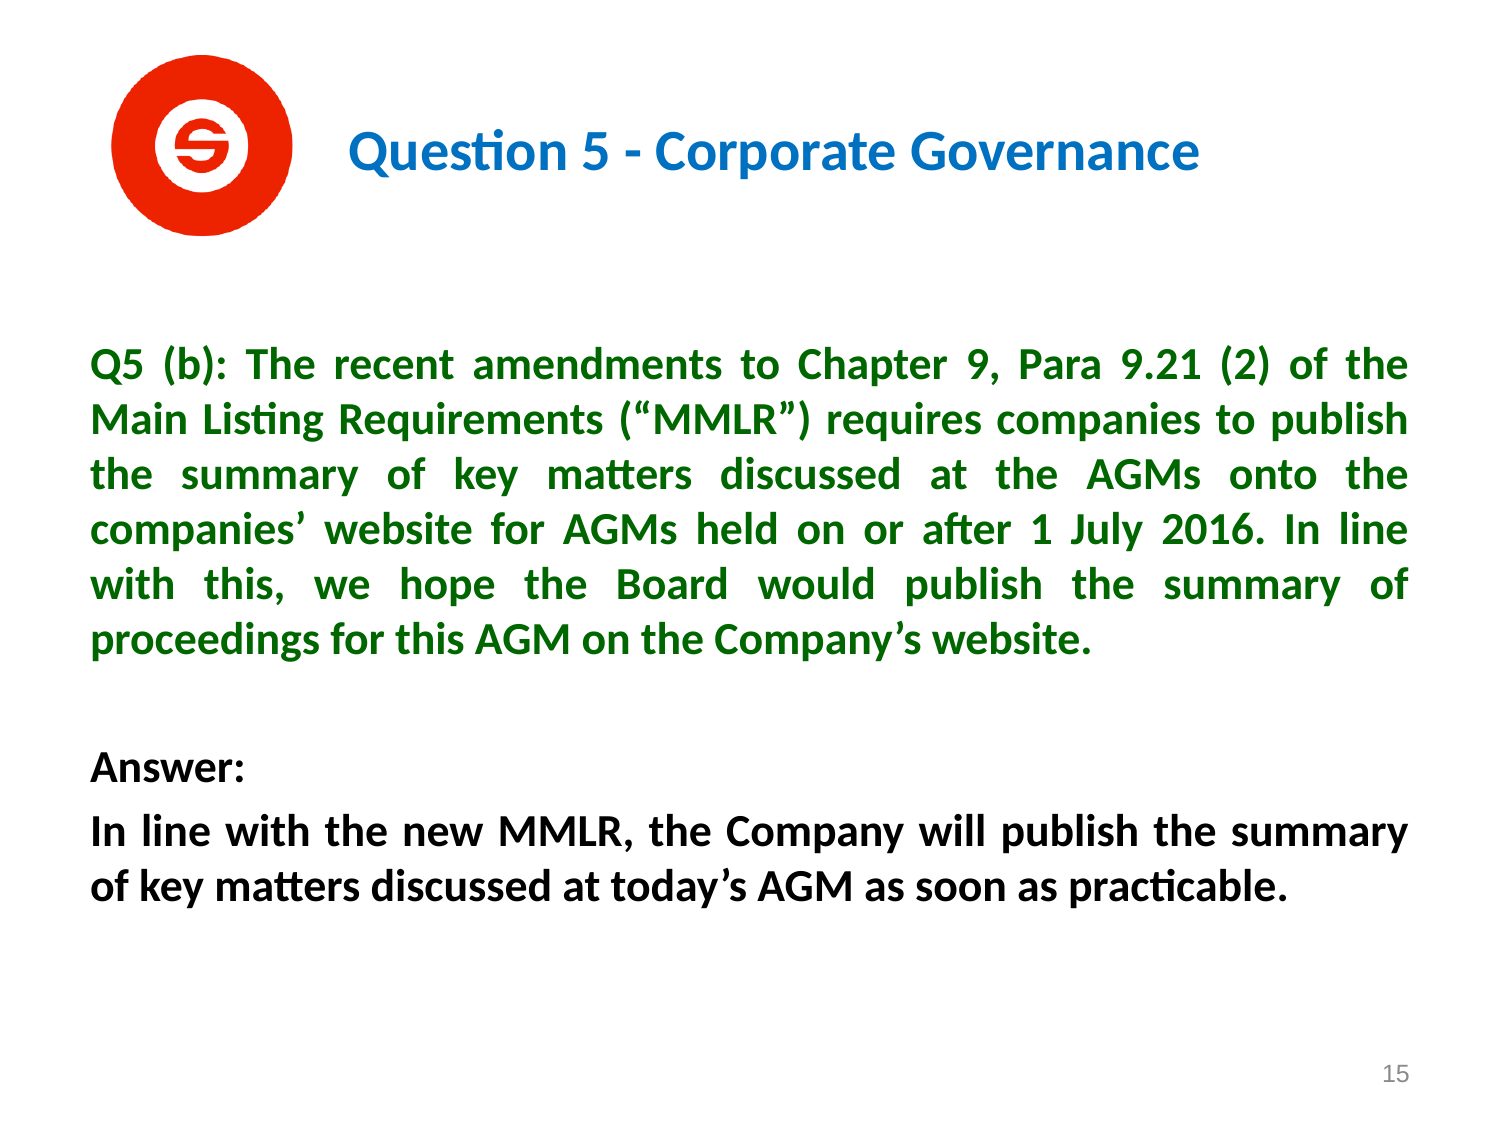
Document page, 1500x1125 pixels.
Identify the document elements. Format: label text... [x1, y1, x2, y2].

picture [96, 55, 306, 238]
title Question 5 - Corporate Governance [333, 75, 1450, 219]
list Q5 (b): The recent amendments to Chapter 9, Para 9.21 (2) of the Main Listing Requirements (“MMLR”) requires companies to publish the summary of key matters discussed at the AGMs onto the companies’ website for AGMs held on or after 1 July 2016. In line with this, we hope the Board would publish the summary of proceedings for this AGM on the Company’s website. Answer: In line with the new MMLR, the Company will publish the summary of key matters discussed at today’s AGM as soon as practicable. [75, 262, 1425, 1050]
slide_number 15 [1074, 1042, 1425, 1103]
